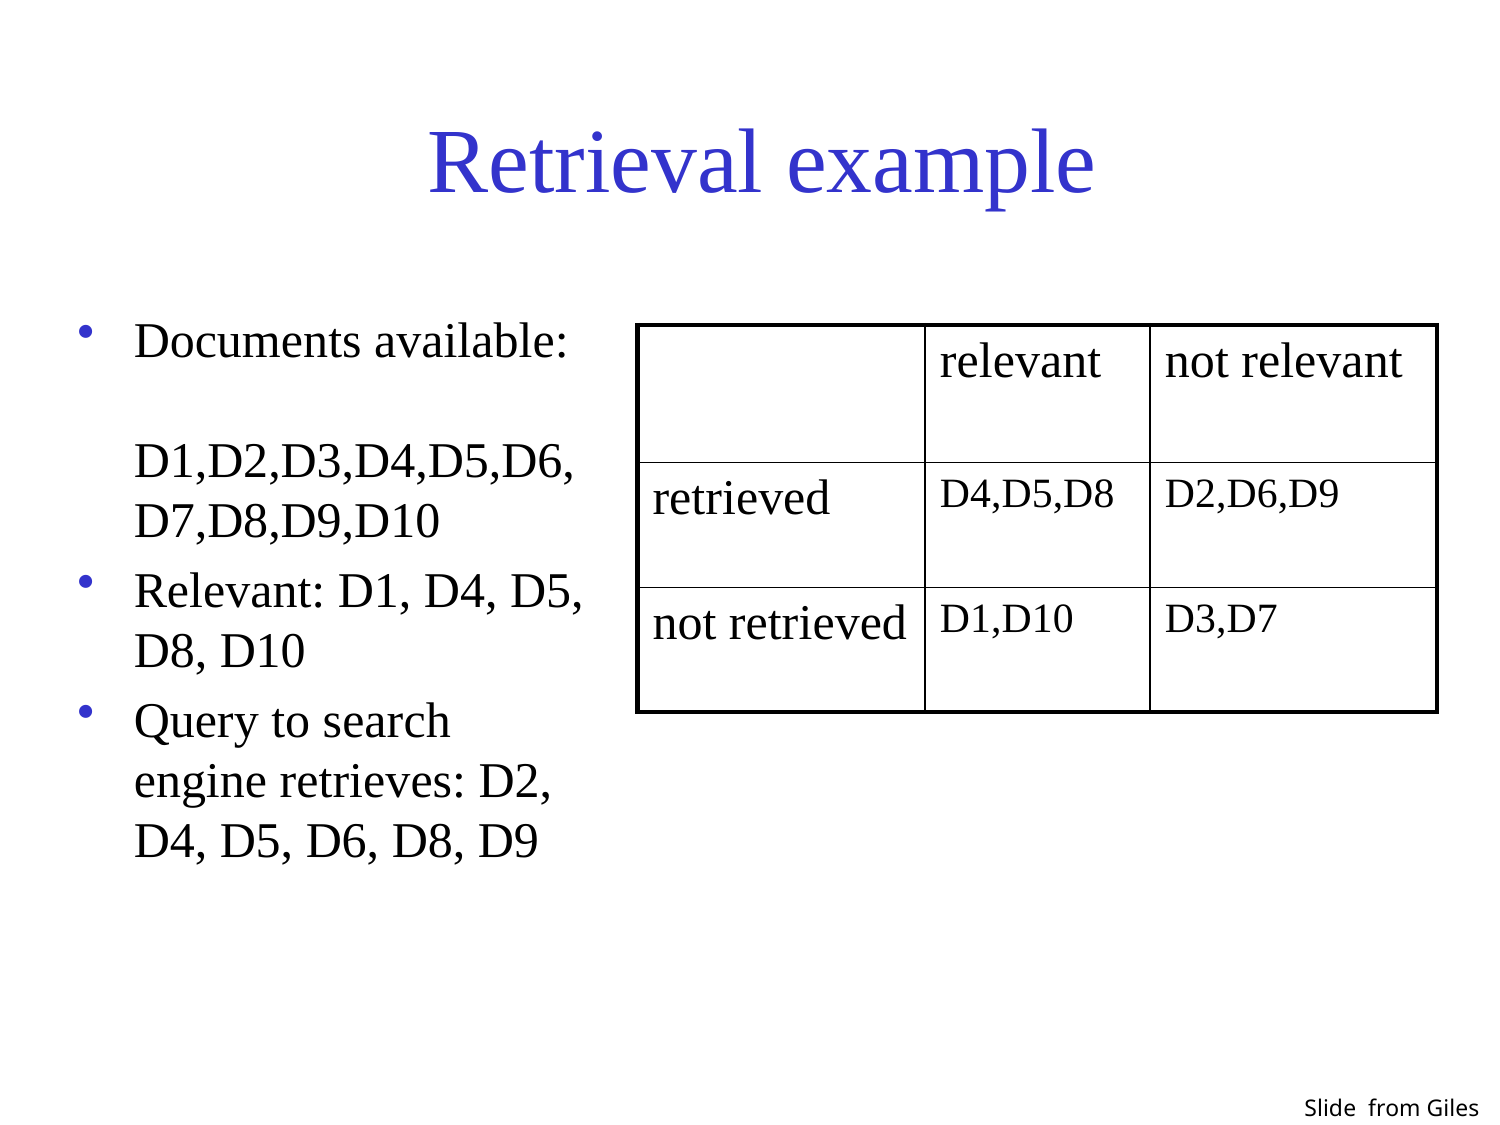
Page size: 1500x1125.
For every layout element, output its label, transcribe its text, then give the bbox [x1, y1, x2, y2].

table_cell D4,D5,D8 [926, 463, 1149, 587]
table_header not relevant [1151, 327, 1435, 462]
table_cell D1,D10 [926, 588, 1149, 710]
title Retrieval example [125, 62, 1400, 250]
table_header relevant [926, 327, 1149, 462]
table_cell retrieved [640, 463, 924, 587]
list Documents available: D1,D2,D3,D4,D5,D6,D7,D8,D9,D10 Relevant: D1, D4, D5, D8, D10 Query to search engine retrieves: D2, D4, D5, D6, D8, D9 [62, 299, 600, 975]
table_header [640, 327, 924, 462]
table_cell D3,D7 [1151, 588, 1435, 710]
text_box Slide from Giles [1289, 1085, 1495, 1125]
table_cell not retrieved [640, 588, 924, 710]
table_cell D2,D6,D9 [1151, 463, 1435, 587]
